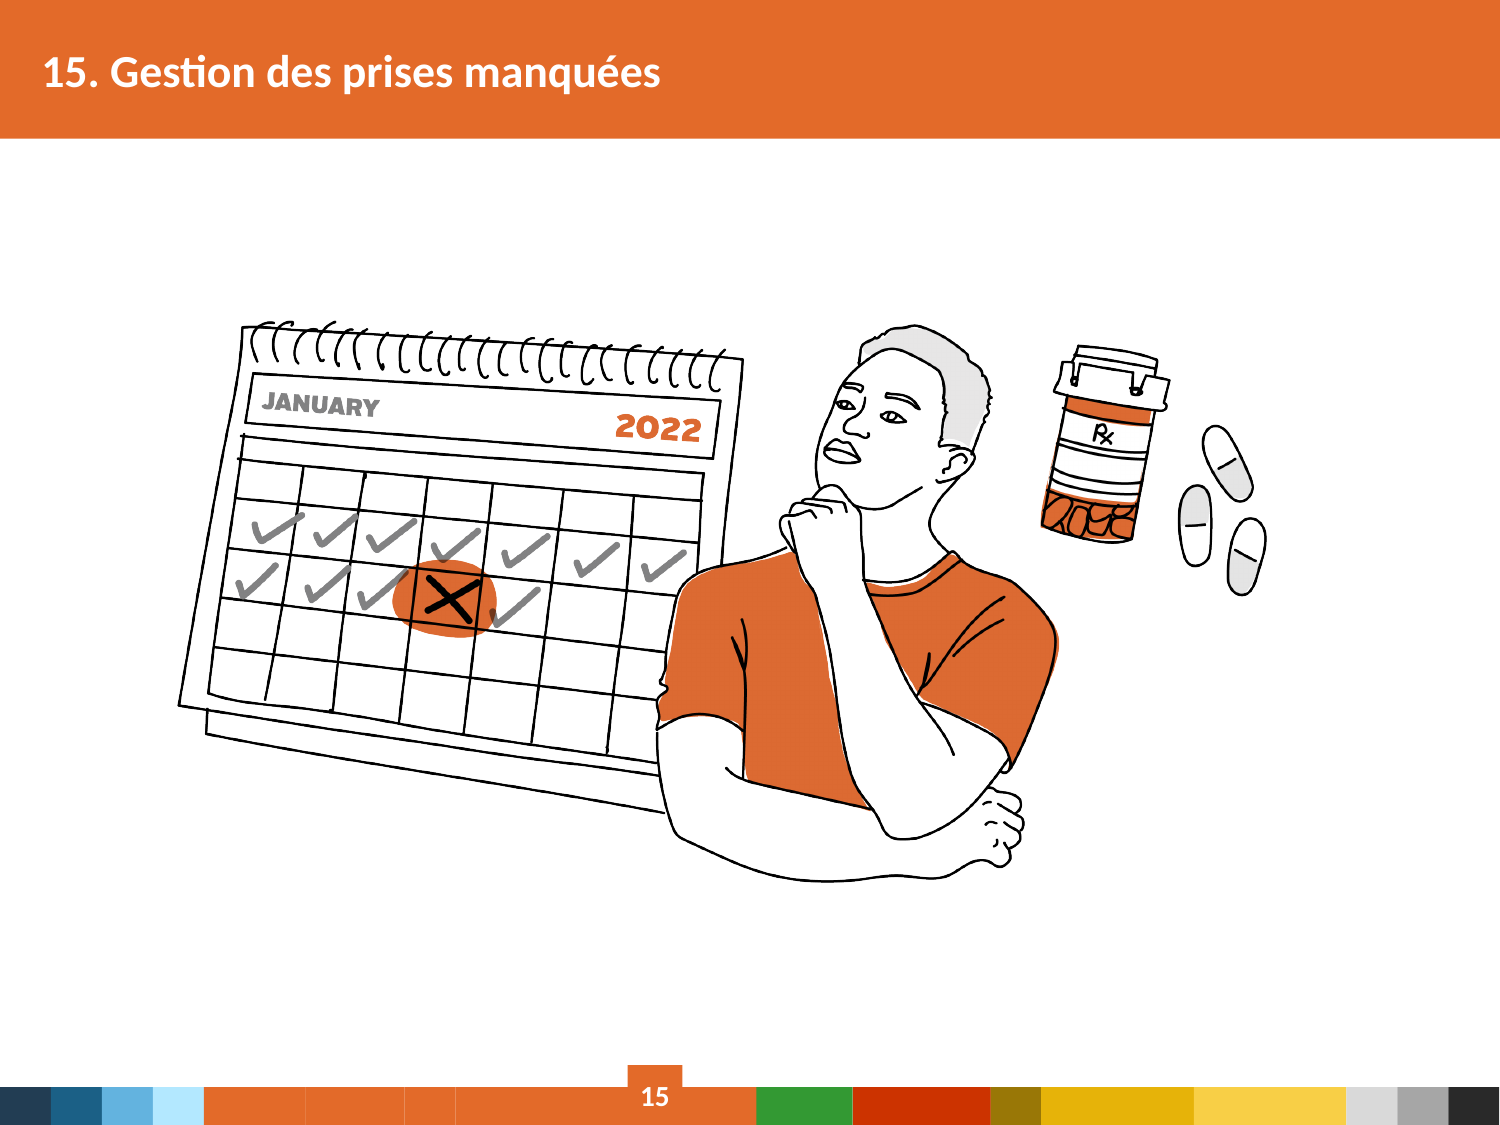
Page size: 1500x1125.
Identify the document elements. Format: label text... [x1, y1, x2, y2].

picture [177, 320, 1267, 884]
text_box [0, 1064, 1500, 1125]
title 15. Gestion des prises manquées [0, 0, 1500, 139]
